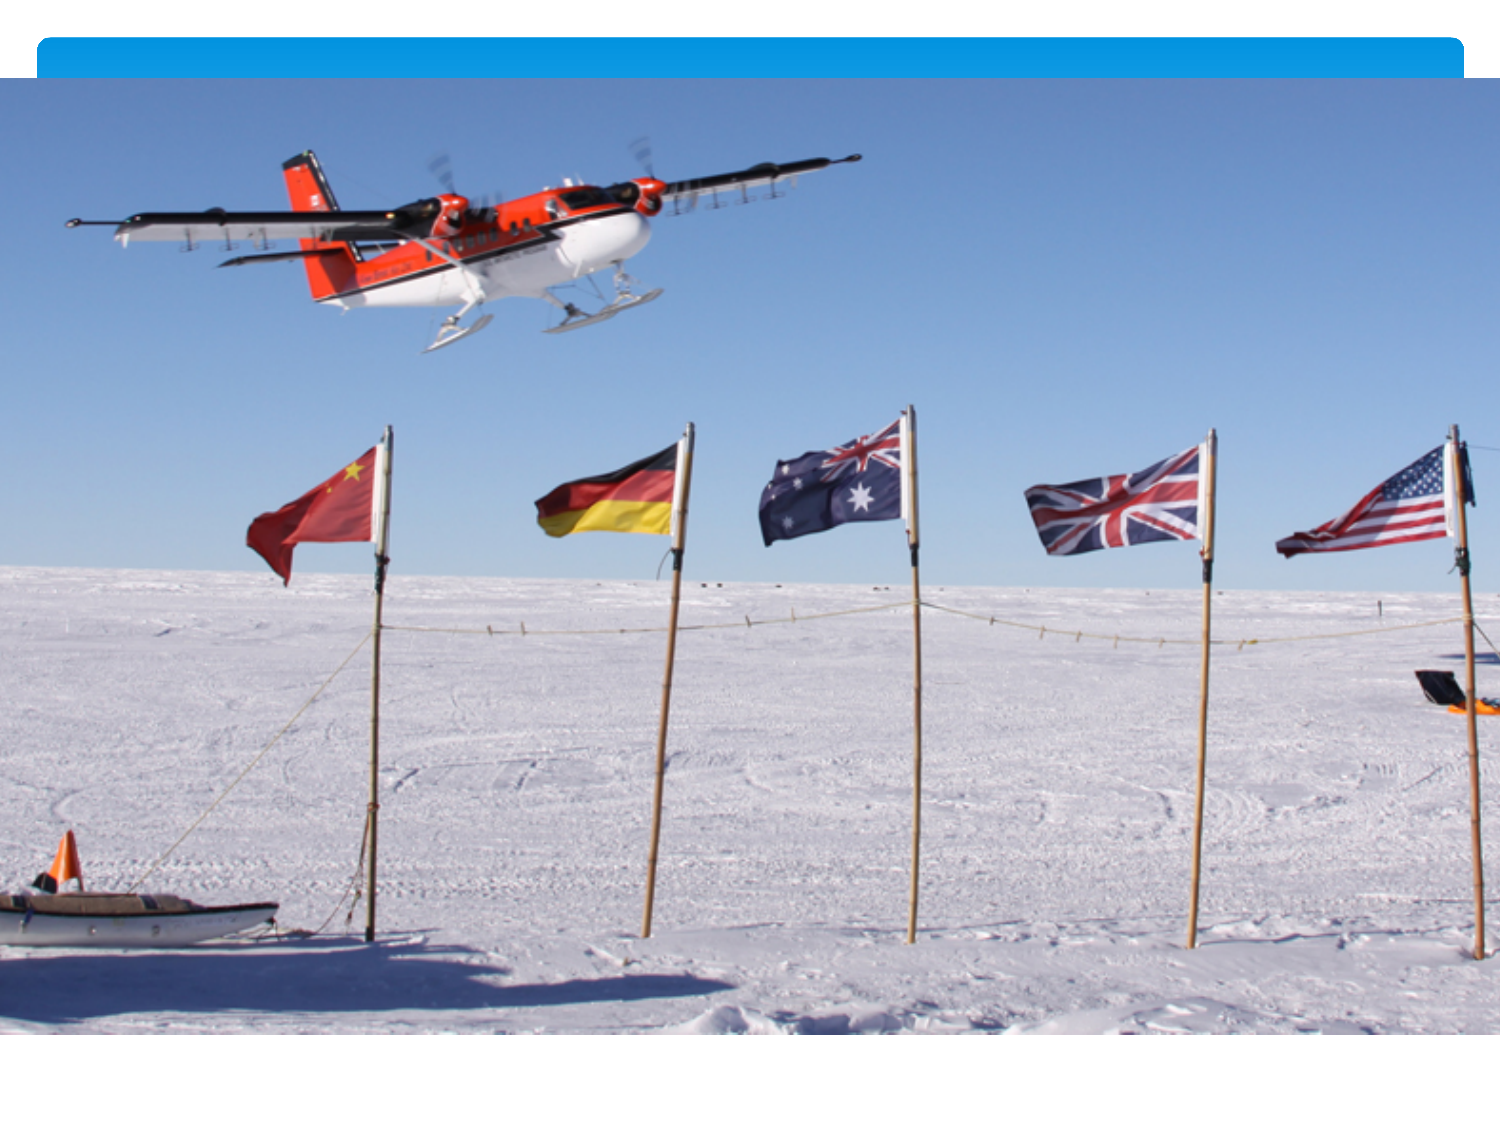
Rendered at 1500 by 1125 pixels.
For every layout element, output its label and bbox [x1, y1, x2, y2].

picture [0, 77, 1500, 1036]
